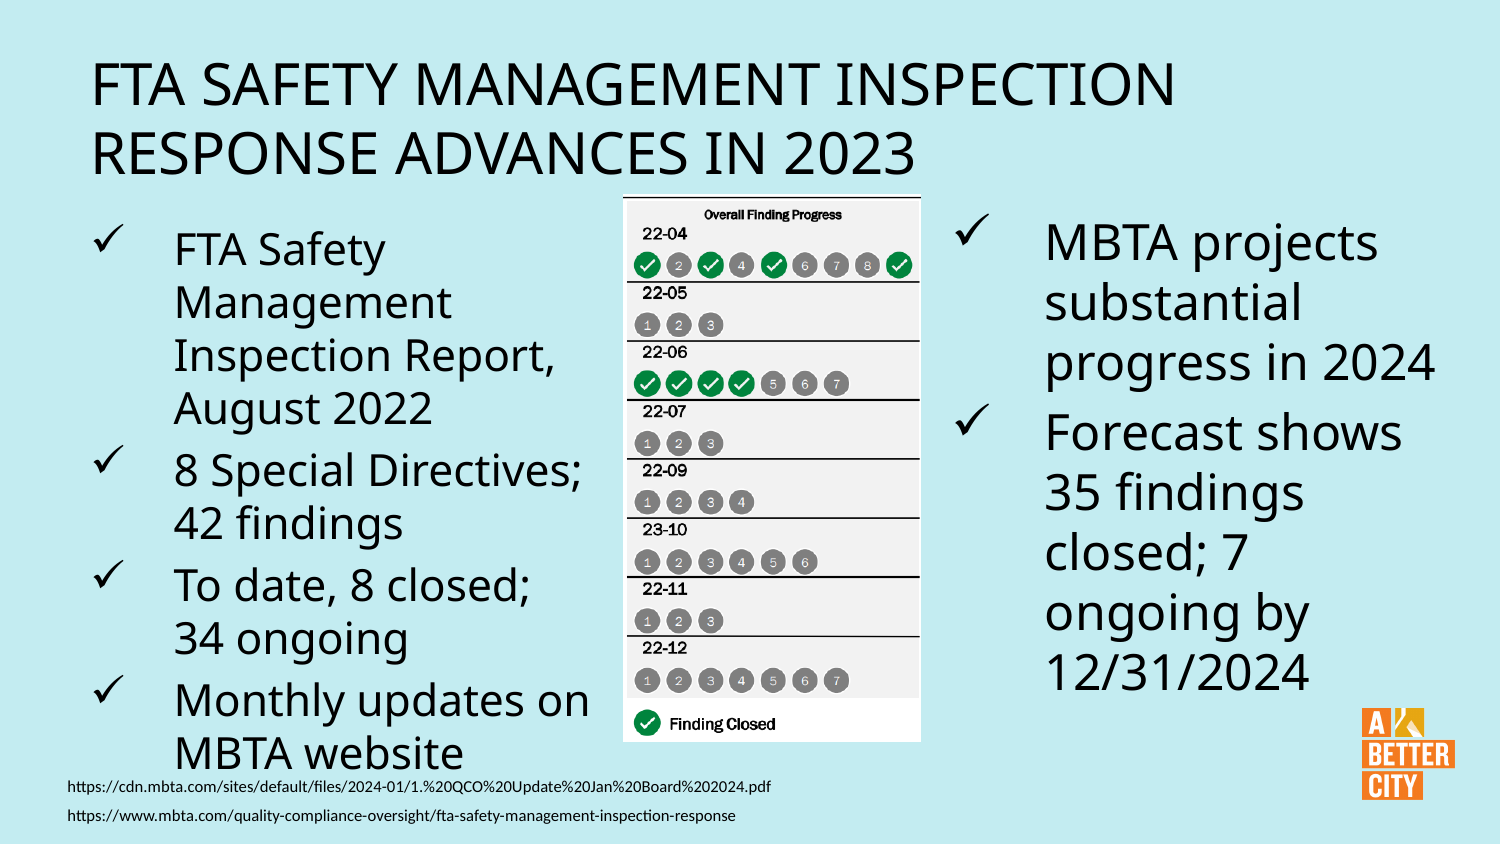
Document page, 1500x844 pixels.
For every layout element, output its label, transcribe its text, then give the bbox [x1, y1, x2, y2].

list FTA Safety Management Inspection Report, August 2022 8 Special Directives; 42 findings To date, 8 closed; 34 ongoing Monthly updates on MBTA website [75, 213, 609, 768]
title FTA Safety Management Inspection response Advances in 2023 [75, 46, 1425, 188]
text_box MBTA projects substantial progress in 2024 Forecast shows 35 findings closed; 7 ongoing by 12/31/2024 [936, 202, 1470, 787]
picture [0, 0, 1500, 844]
text_box https://cdn.mbta.com/sites/default/files/2024-01/1.%20QCO%20Update%20Jan%20Board%202024.pdf [52, 768, 803, 804]
text_box https://www.mbta.com/quality-compliance-oversight/fta-safety-management-inspection-response [52, 804, 803, 832]
